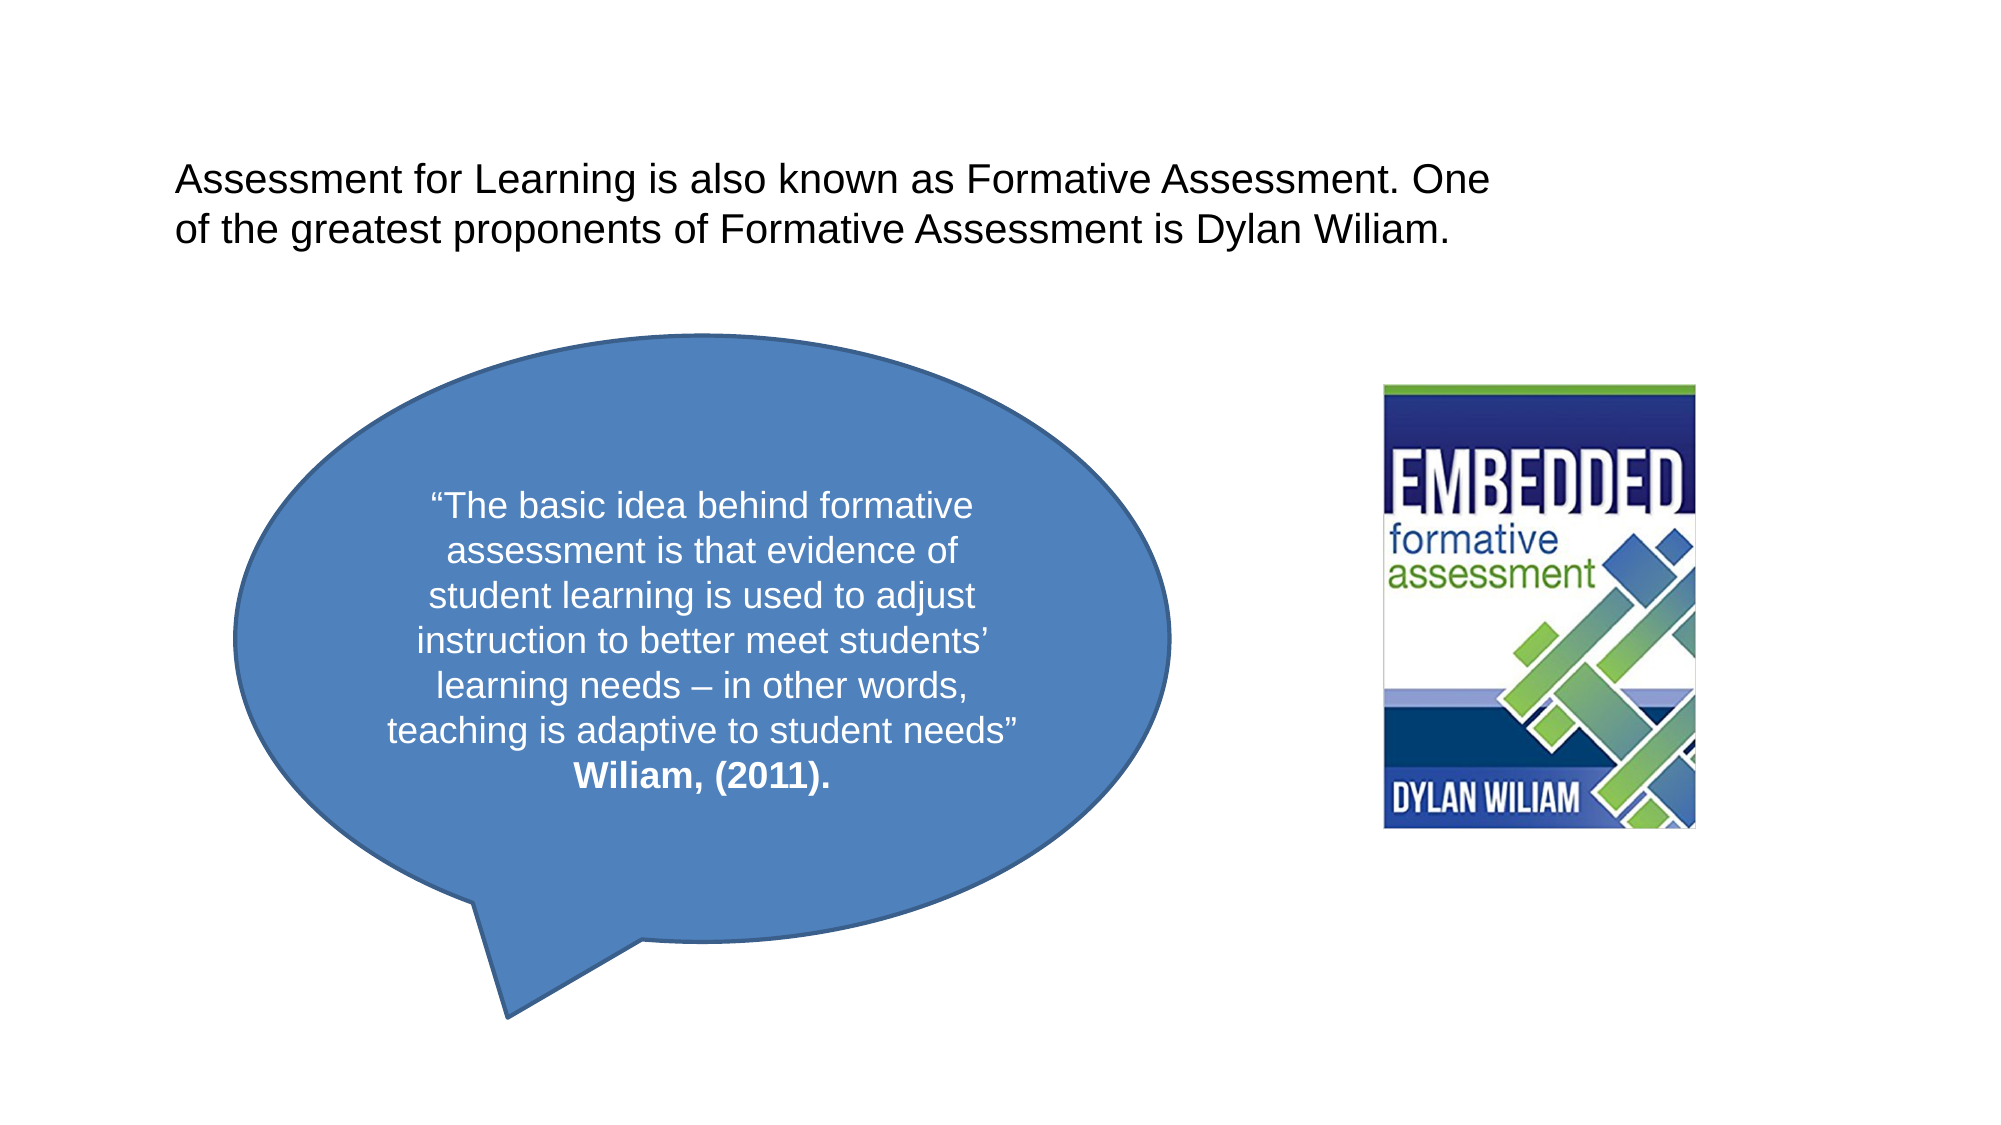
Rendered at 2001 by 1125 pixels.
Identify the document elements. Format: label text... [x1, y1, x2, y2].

text_box “The basic idea behind formative assessment is that evidence of student learning is used to adjust instruction to better meet students’ learning needs – in other words, teaching is adaptive to student needs” Wiliam, (2011). [233, 333, 1172, 1020]
picture [1382, 384, 1696, 830]
text_box Assessment for Learning is also known as Formative Assessment. One of the greatest proponents of Formative Assessment is Dylan Wiliam. [160, 144, 1513, 260]
